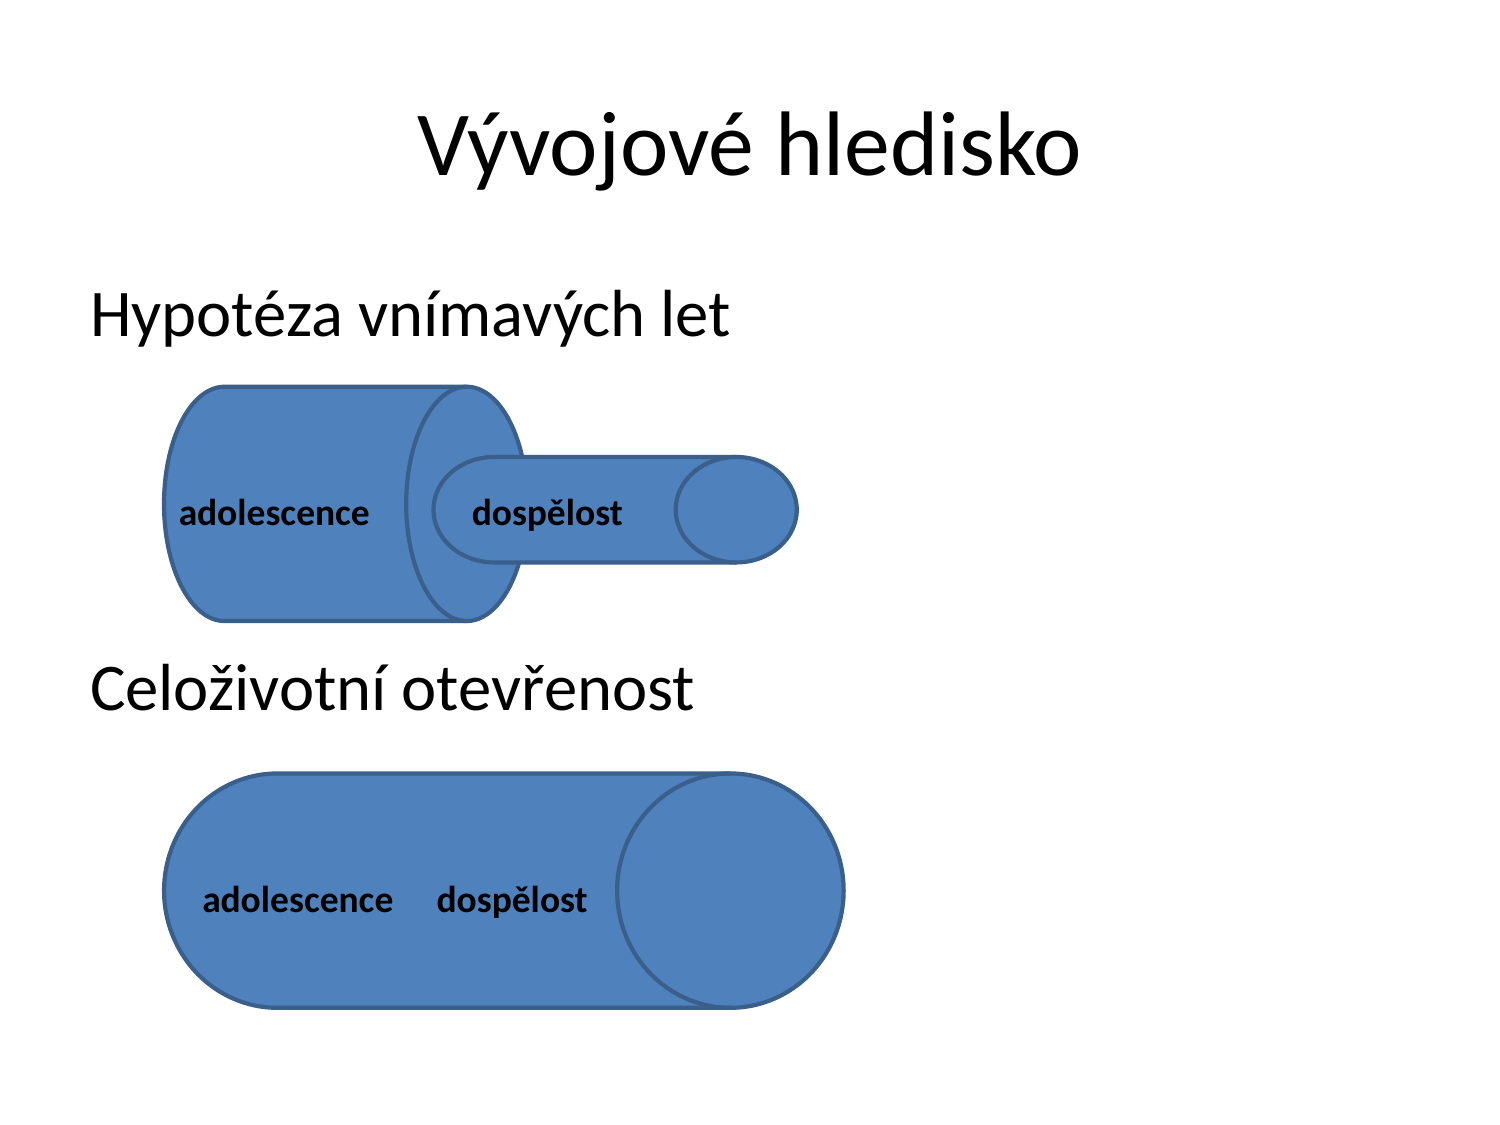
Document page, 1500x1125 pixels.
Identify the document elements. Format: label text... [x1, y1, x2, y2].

text_box [431, 454, 799, 565]
list Hypotéza vnímavých let Celoživotní otevřenost [75, 262, 1425, 1005]
title Vývojové hledisko [75, 45, 1425, 233]
text_box dospělost [421, 867, 657, 927]
text_box [161, 771, 846, 1010]
text_box adolescence [164, 480, 399, 541]
text_box [161, 384, 524, 624]
text_box dospělost [457, 480, 692, 541]
text_box adolescence [187, 867, 421, 927]
